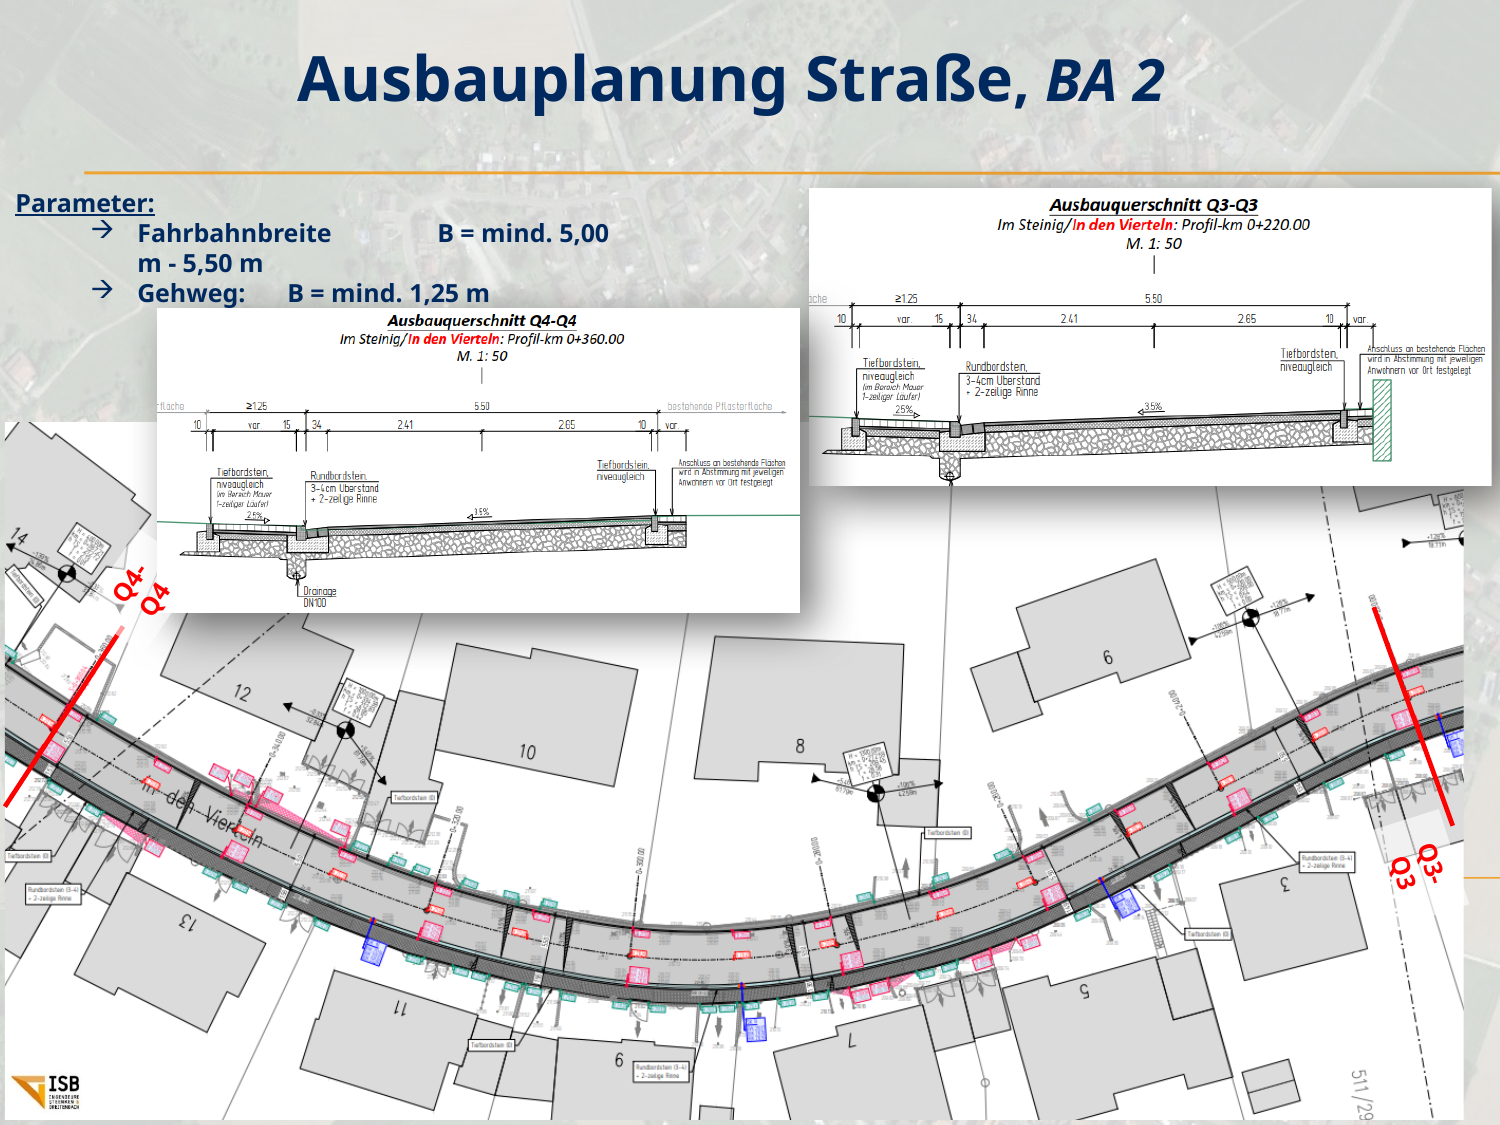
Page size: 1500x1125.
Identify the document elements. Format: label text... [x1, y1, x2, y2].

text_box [4, 626, 124, 807]
picture [156, 307, 801, 614]
picture [4, 422, 1464, 1120]
text_box Parameter: Fahrbahnbreite B = mind. 5,00 m - 5,50 m Gehweg: B = mind. 1,25 m [0, 179, 632, 315]
text_box Ausbauplanung Straße, BA 2 [0, 31, 1497, 122]
picture [808, 187, 1492, 486]
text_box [1373, 606, 1454, 826]
